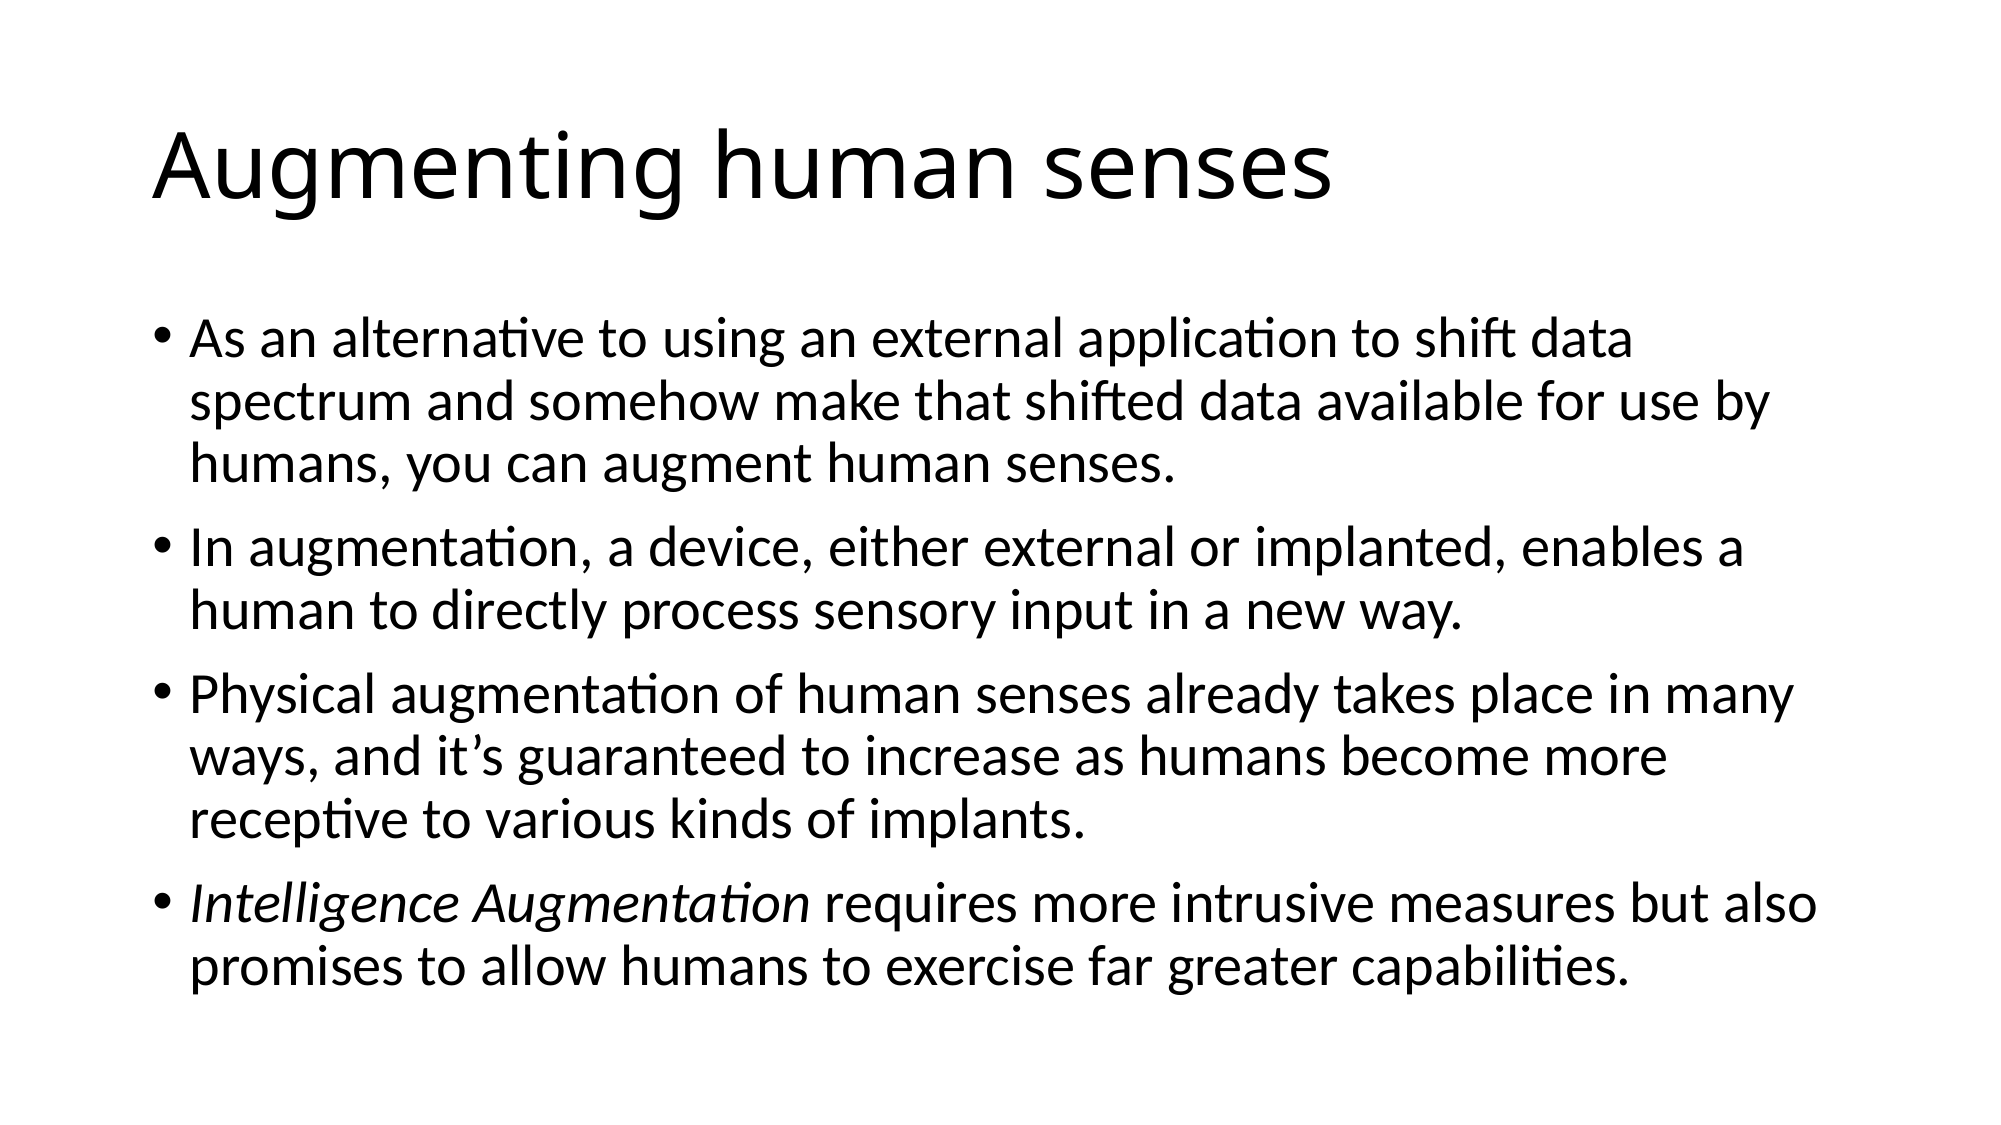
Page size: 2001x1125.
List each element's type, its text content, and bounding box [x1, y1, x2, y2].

title Augmenting human senses [137, 59, 1863, 278]
list As an alternative to using an external application to shift data spectrum and somehow make that shifted data available for use by humans, you can augment human senses. In augmentation, a device, either external or implanted, enables a human to directly process sensory input in a new way. Physical augmentation of human senses already takes place in many ways, and it’s guaranteed to increase as humans become more receptive to various kinds of implants. Intelligence Augmentation requires more intrusive measures but also promises to allow humans to exercise far greater capabilities. [137, 299, 1863, 1014]
